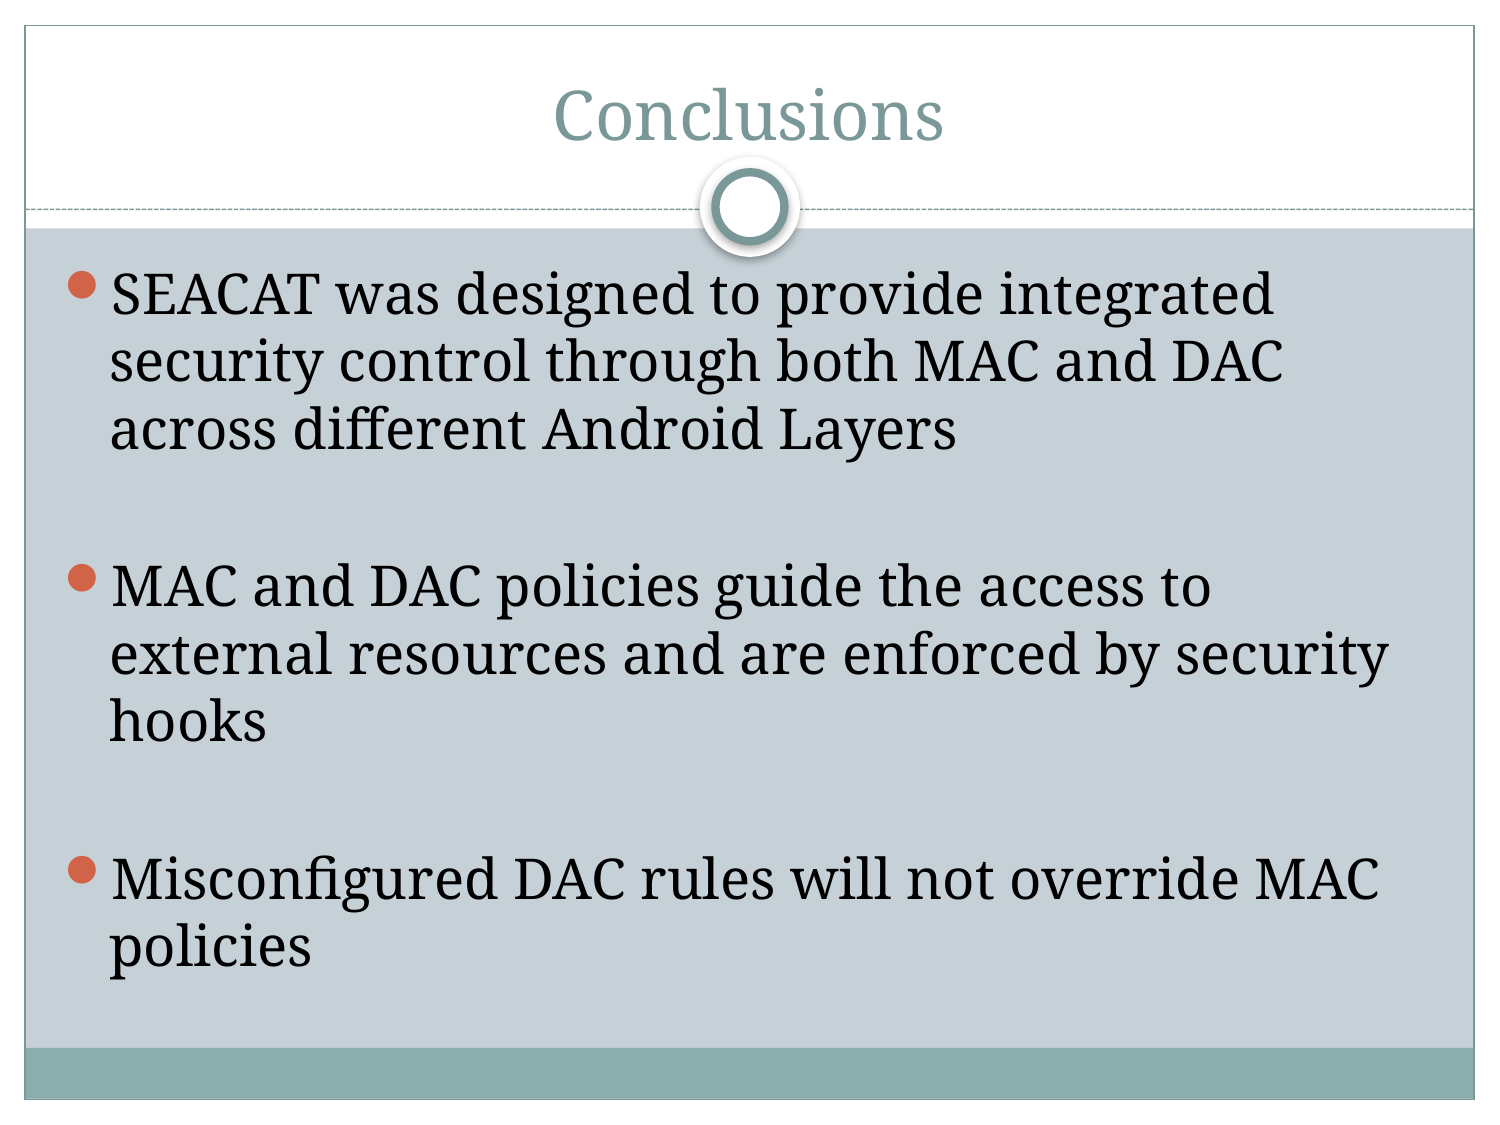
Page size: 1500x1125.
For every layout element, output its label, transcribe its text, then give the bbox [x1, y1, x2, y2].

title Conclusions [49, 37, 1450, 162]
list SEACAT was designed to provide integrated security control through both MAC and DAC across different Android Layers MAC and DAC policies guide the access to external resources and are enforced by security hooks Misconfigured DAC rules will not override MAC policies [49, 250, 1445, 1001]
